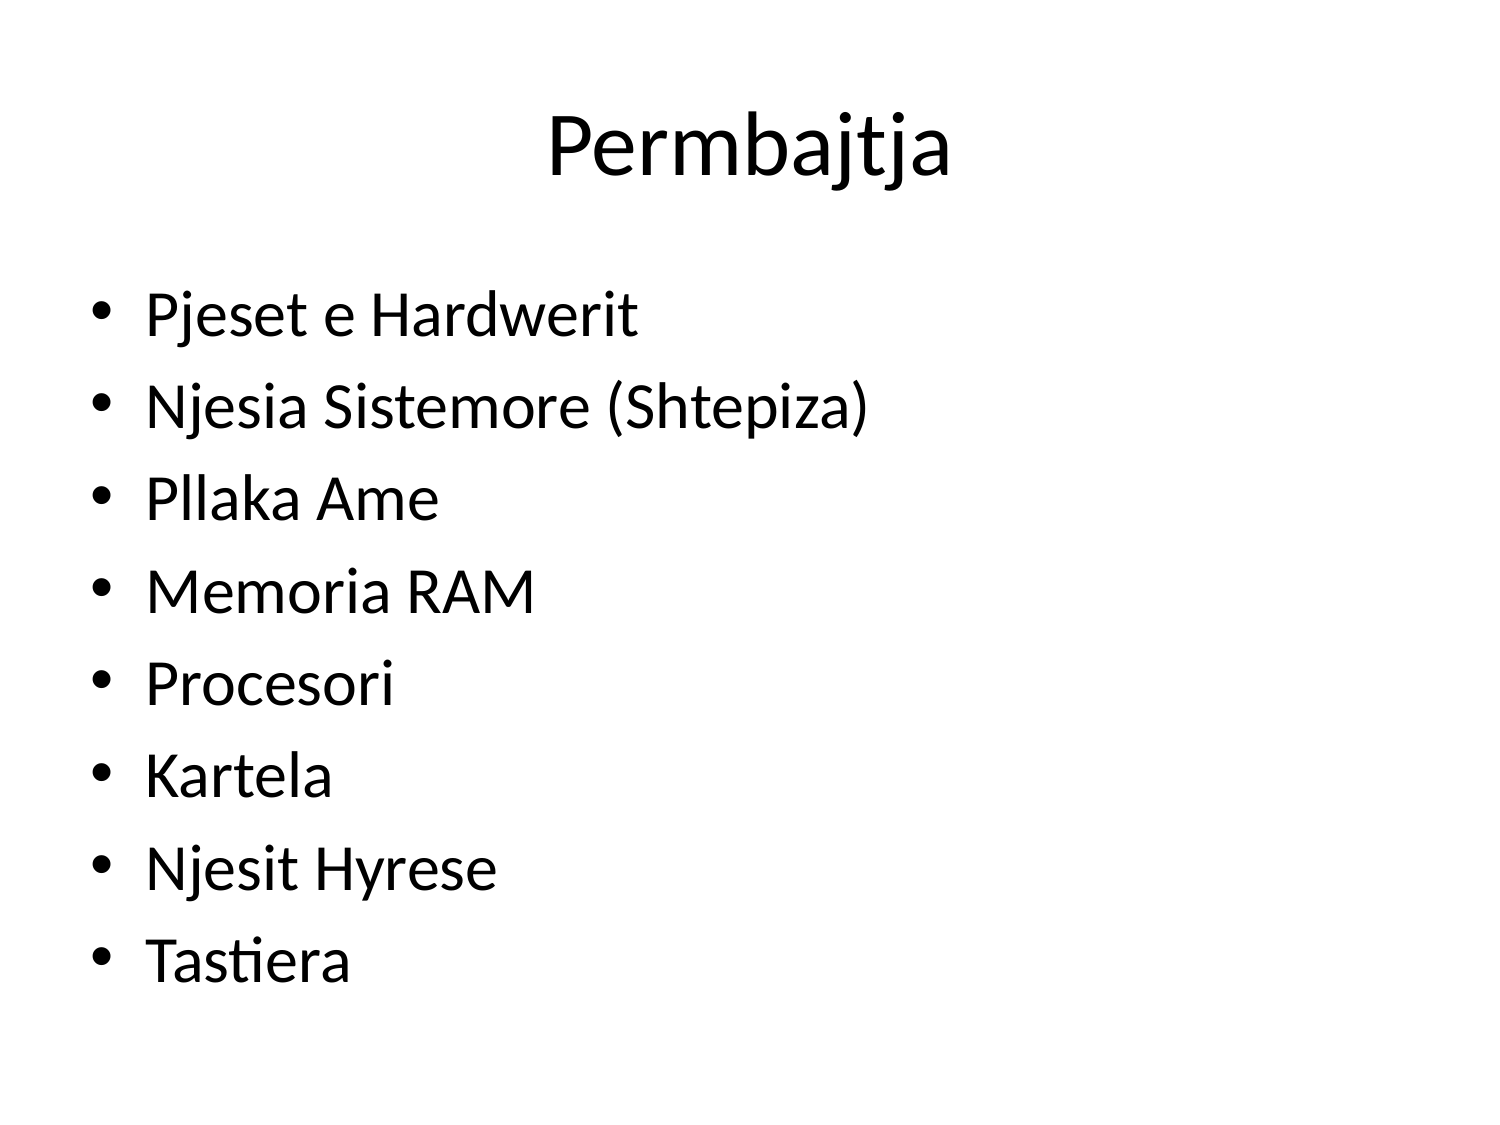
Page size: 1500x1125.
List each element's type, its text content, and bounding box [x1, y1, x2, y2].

list Pjeset e Hardwerit Njesia Sistemore (Shtepiza) Pllaka Ame Memoria RAM Procesori Kartela Njesit Hyrese Tastiera [75, 262, 1425, 1005]
title Permbajtja [75, 45, 1425, 233]
